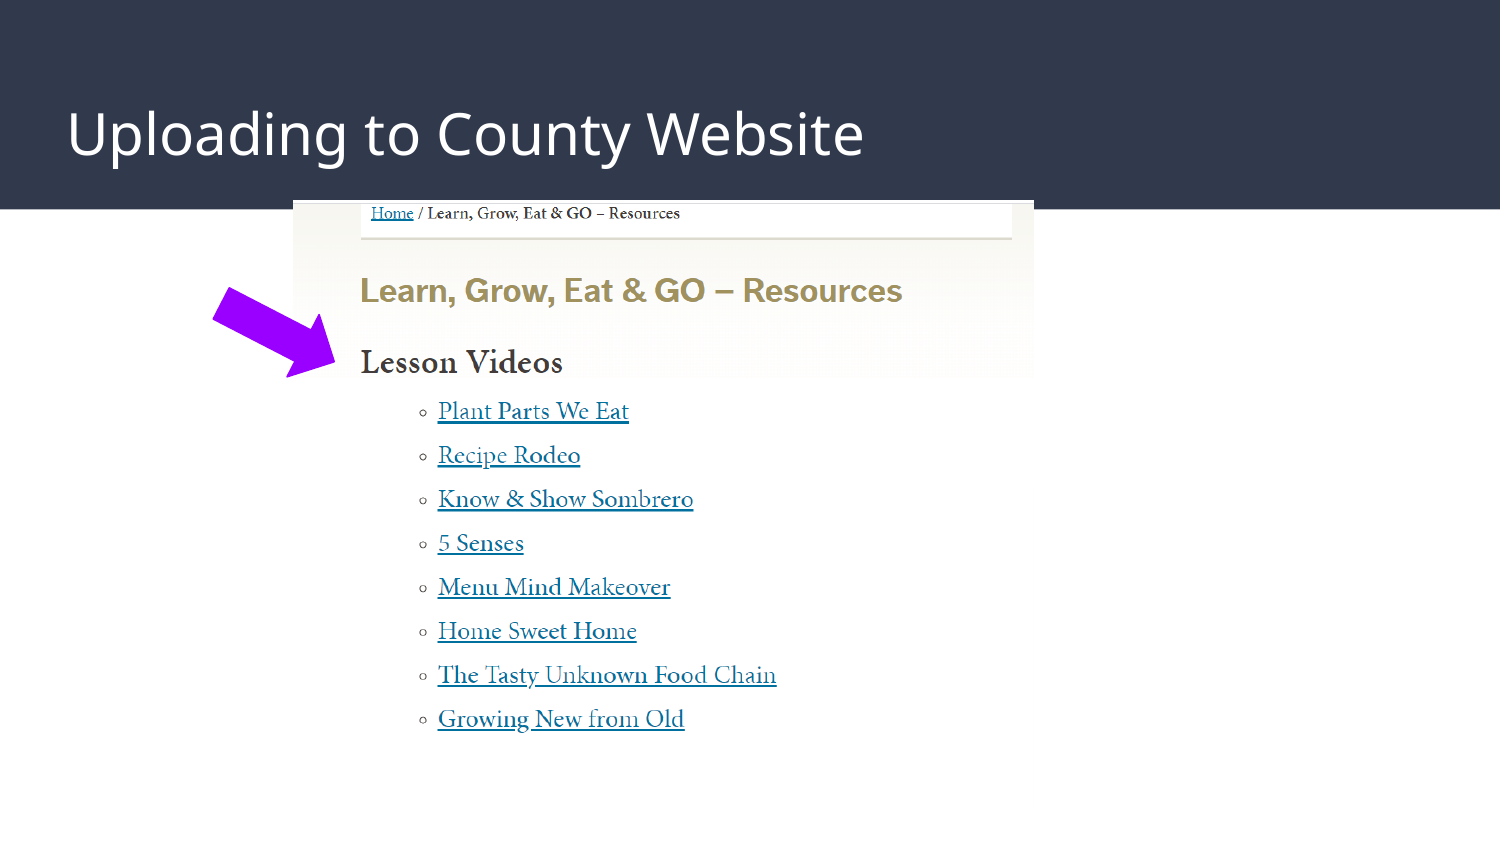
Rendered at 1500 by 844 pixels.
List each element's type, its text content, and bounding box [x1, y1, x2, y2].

title Uploading to County Website [51, 82, 1449, 185]
text_box [213, 287, 288, 358]
picture [293, 200, 1035, 811]
